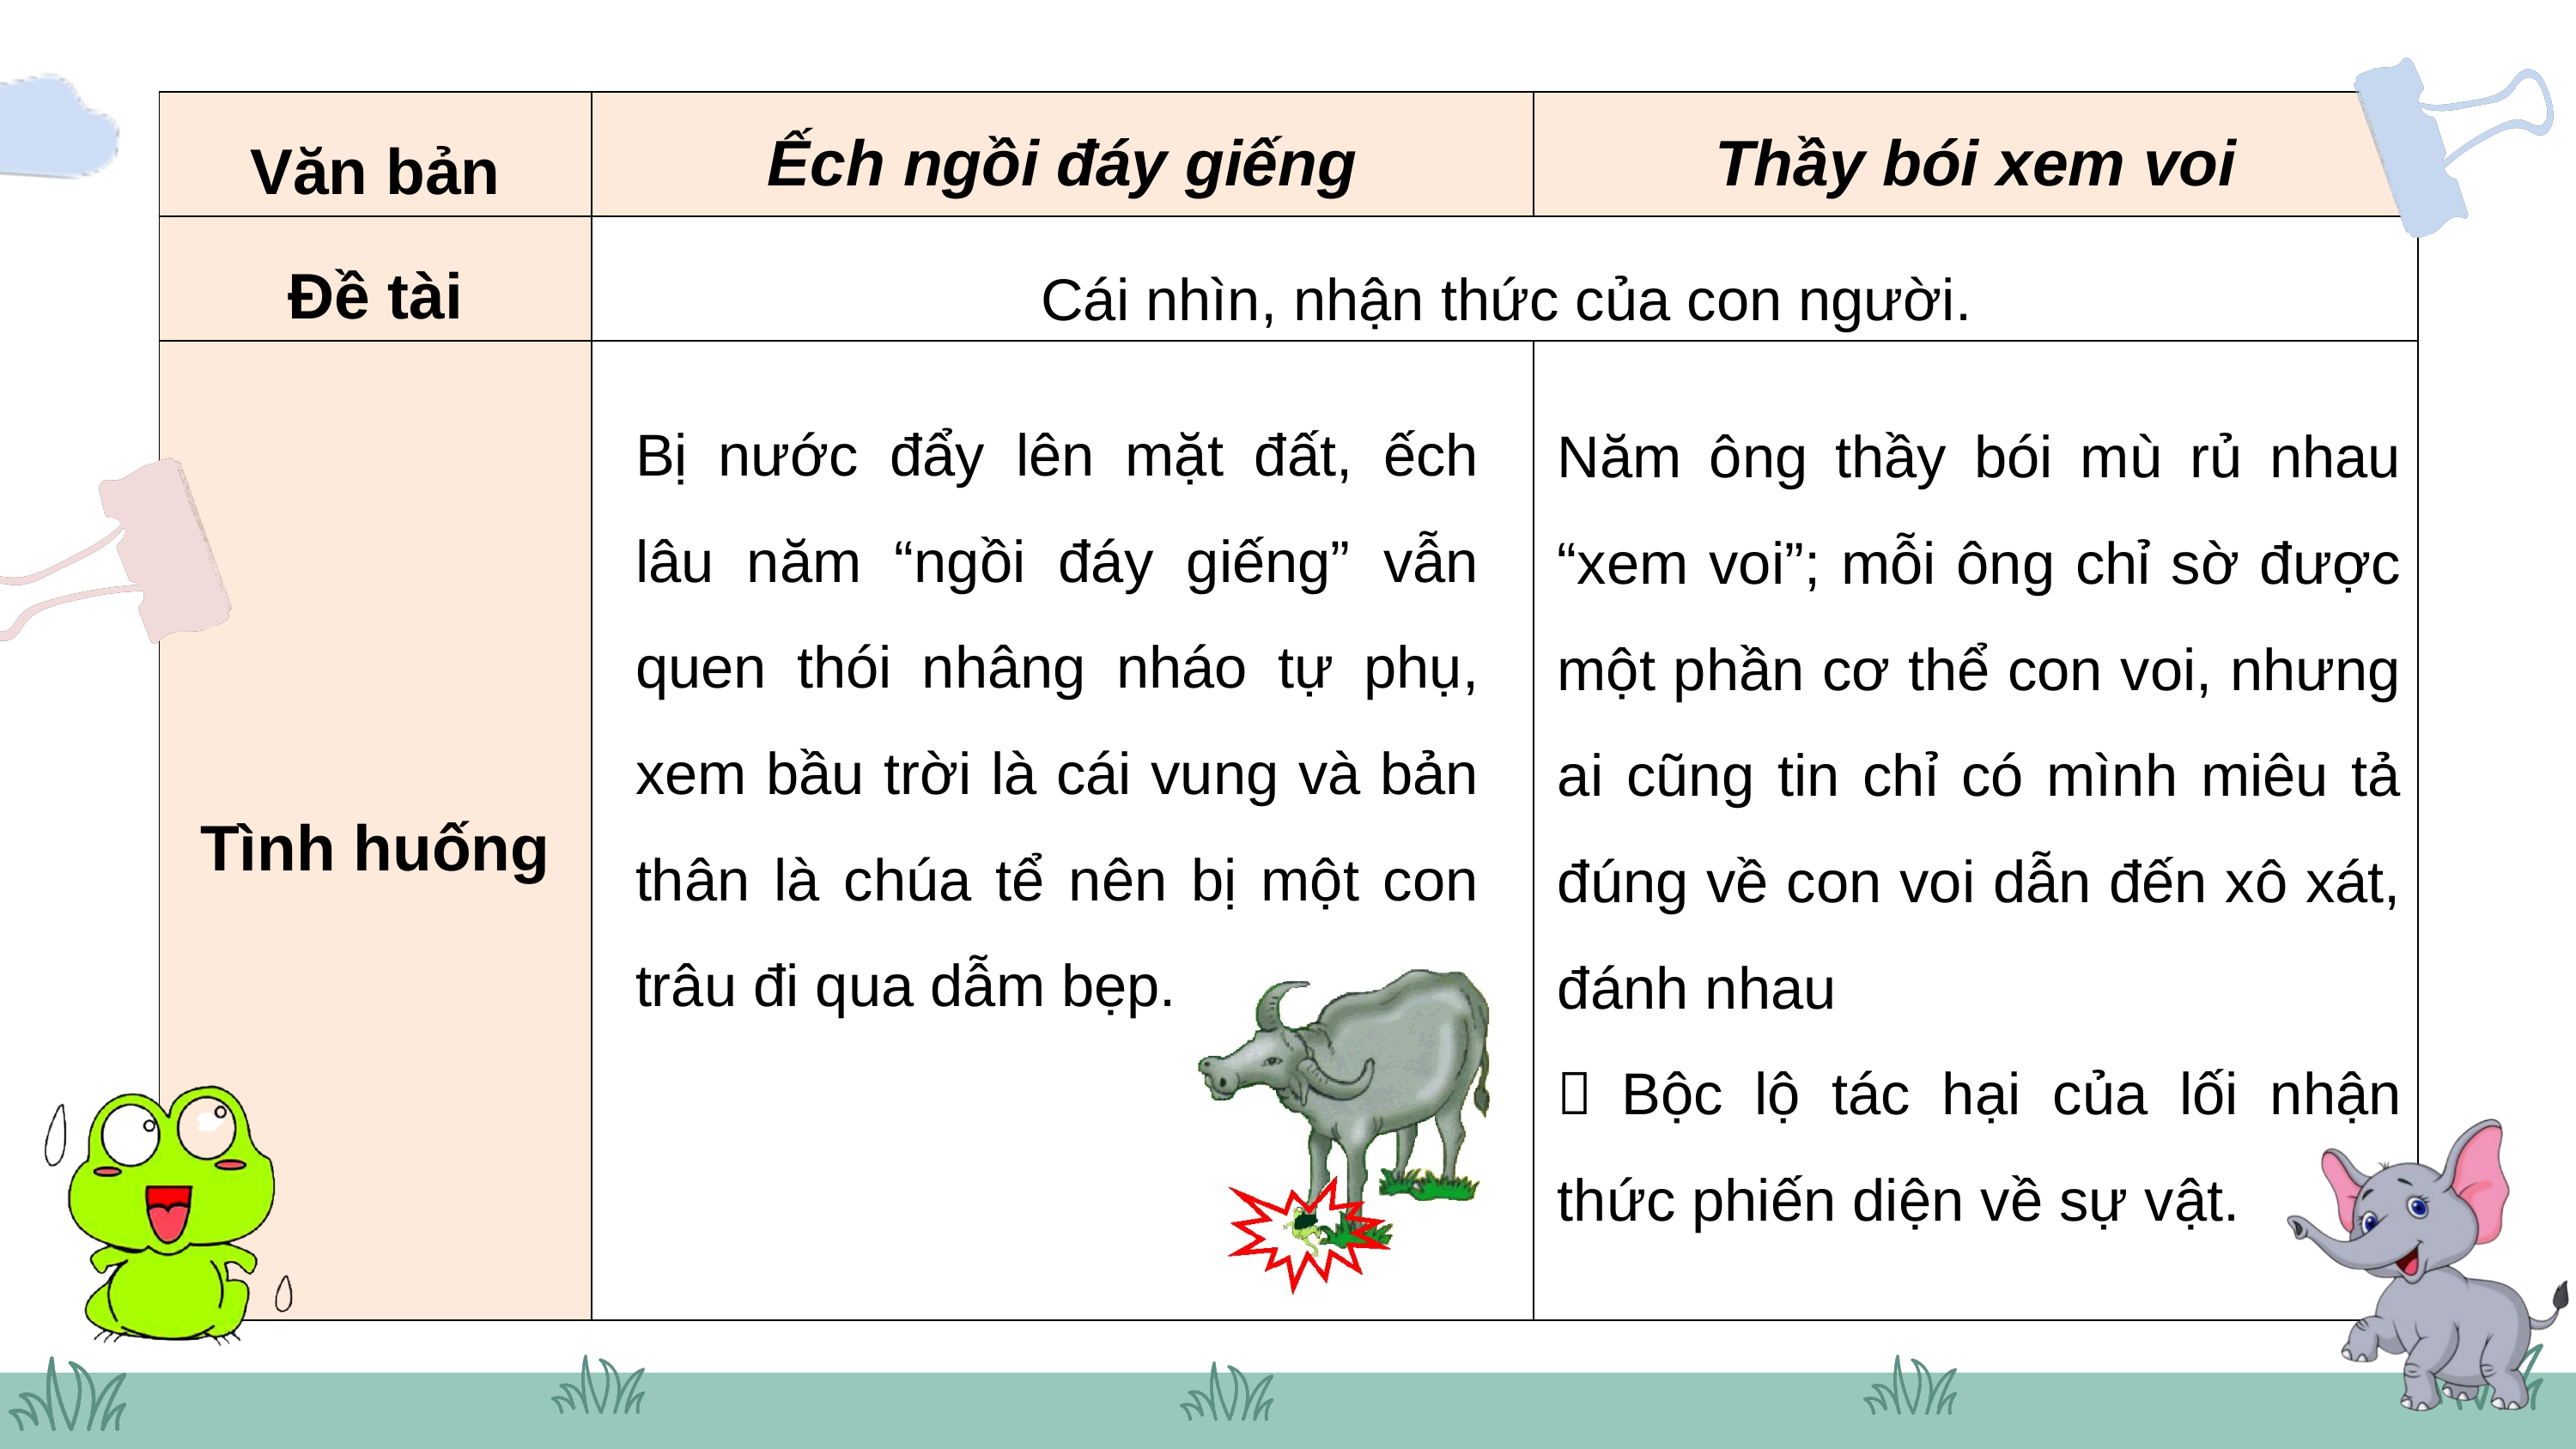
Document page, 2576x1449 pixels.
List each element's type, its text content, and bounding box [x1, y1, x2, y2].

text_box Bị nước đẩy lên mặt đất, ếch lâu năm “ngồi đáy giếng” vẫn quen thói nhâng nháo tự phụ, xem bầu trời là cái vung và bản thân là chúa tể nên bị một con trâu đi qua dẫm bẹp. [623, 375, 1492, 1025]
picture [2351, 16, 2576, 241]
picture [0, 20, 127, 191]
text_box Năm ông thầy bói mù rủ nhau “xem voi”; mỗi ông chỉ sờ được một phần cơ thể con voi, nhưng ai cũng tin chỉ có mình miêu tả đúng về con voi dẫn đến xô xát, đánh nhau  Bộc lộ tác hại của lối nhận thức phiến diện về sự vật. [1545, 377, 2415, 1240]
table_cell [592, 342, 1533, 1319]
table_header Thầy bói xem voi [1534, 93, 2372, 215]
table_header Ếch ngồi đáy giếng [592, 93, 1533, 215]
table_header Văn bản [160, 93, 591, 215]
picture [0, 1052, 2576, 1449]
table_cell Tình huống [160, 342, 591, 1319]
picture [0, 453, 235, 700]
table_cell [592, 217, 2417, 340]
table_cell [1534, 342, 2417, 1319]
table_cell Đề tài [160, 217, 591, 340]
picture [1163, 939, 1530, 1300]
text_box Cái nhìn, nhận thức của con người. [1028, 220, 2086, 339]
